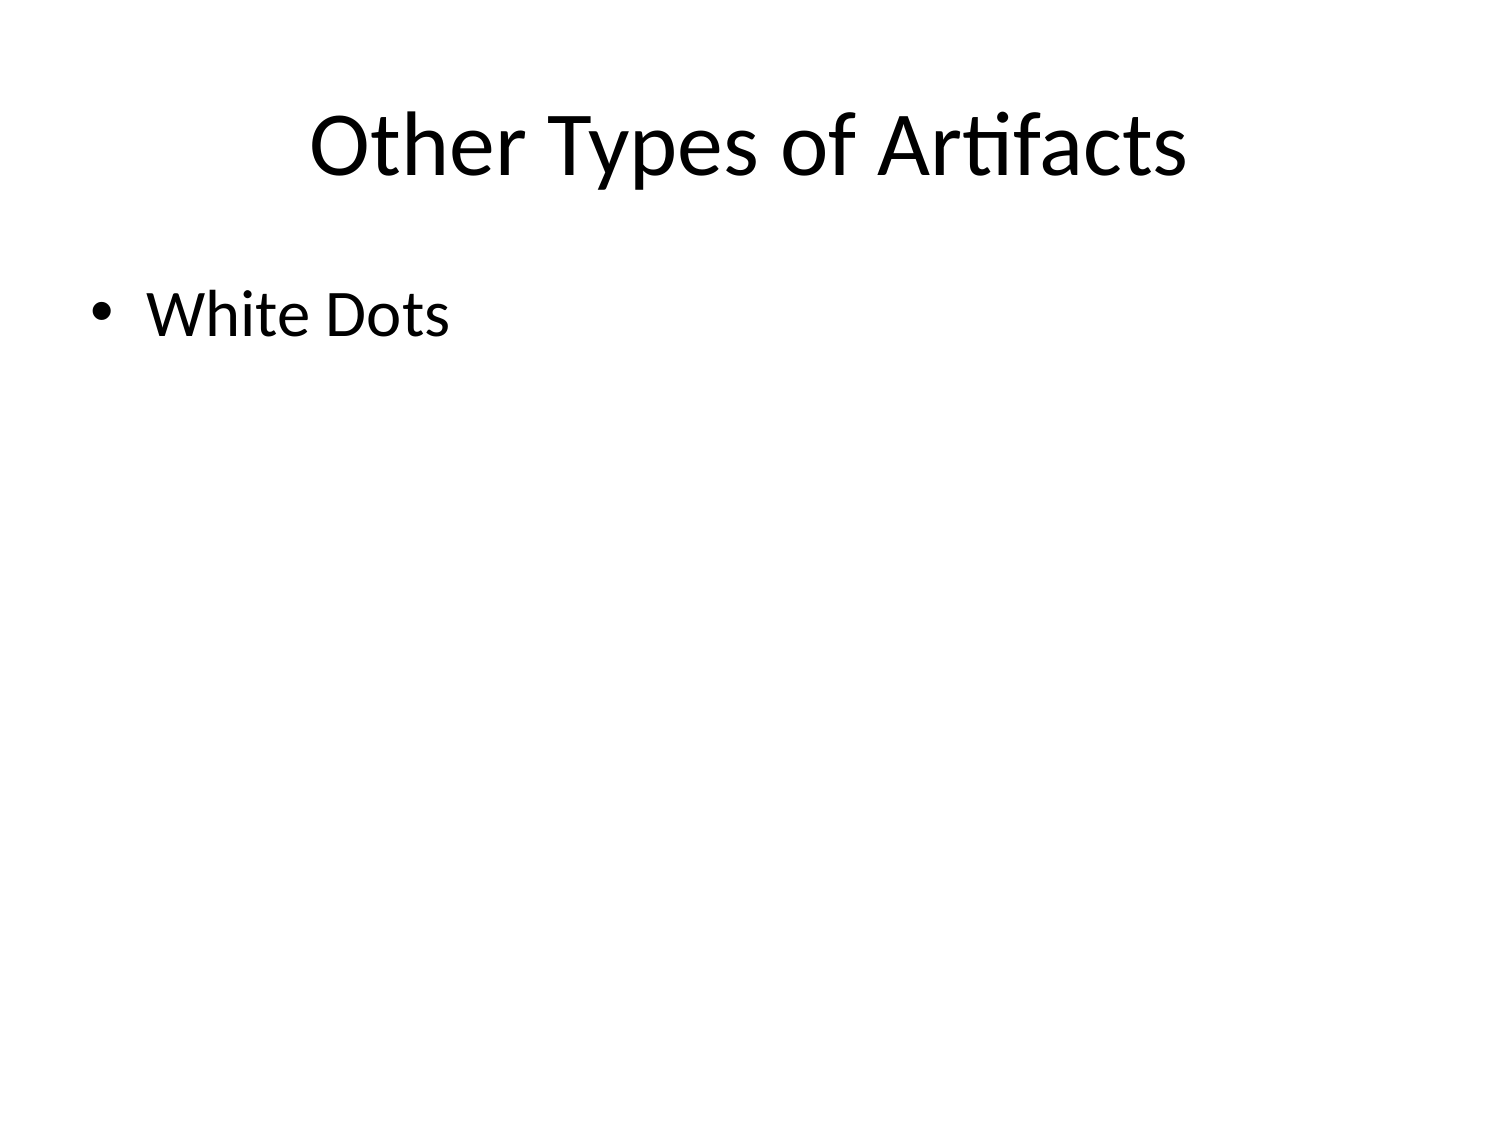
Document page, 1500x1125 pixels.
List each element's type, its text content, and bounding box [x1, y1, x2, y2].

title Other Types of Artifacts [75, 45, 1425, 233]
list White Dots [75, 262, 1425, 1005]
